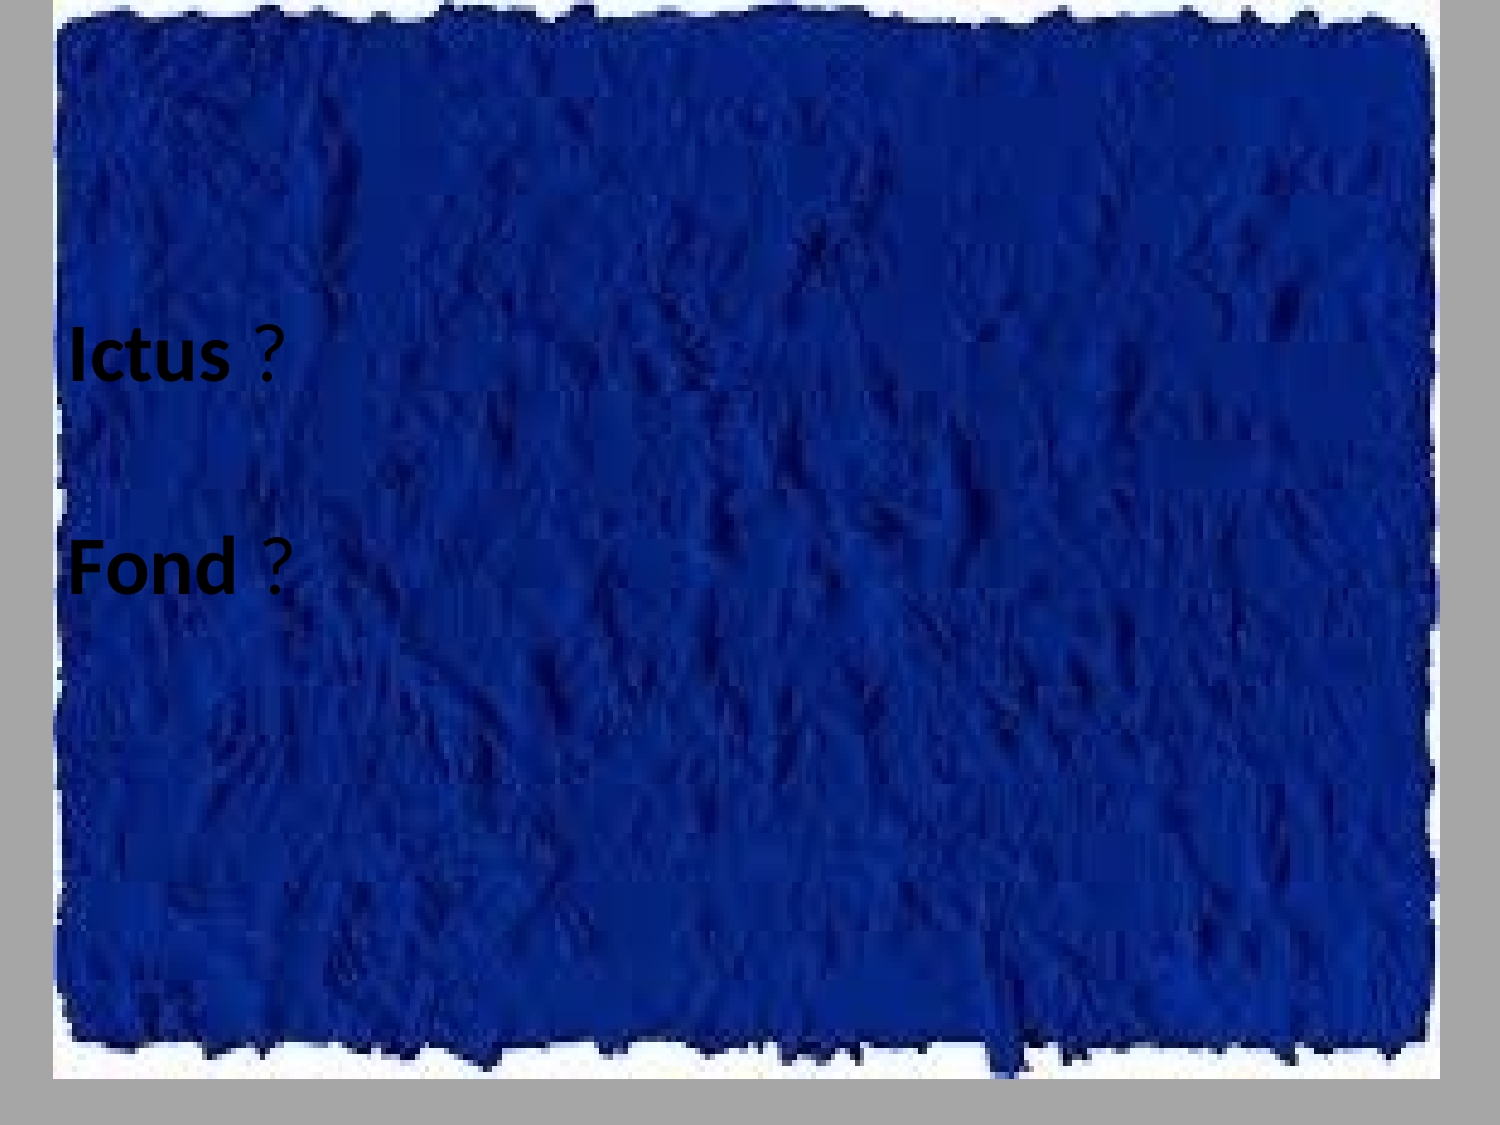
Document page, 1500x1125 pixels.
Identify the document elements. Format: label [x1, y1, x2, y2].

picture [52, 0, 1441, 1079]
